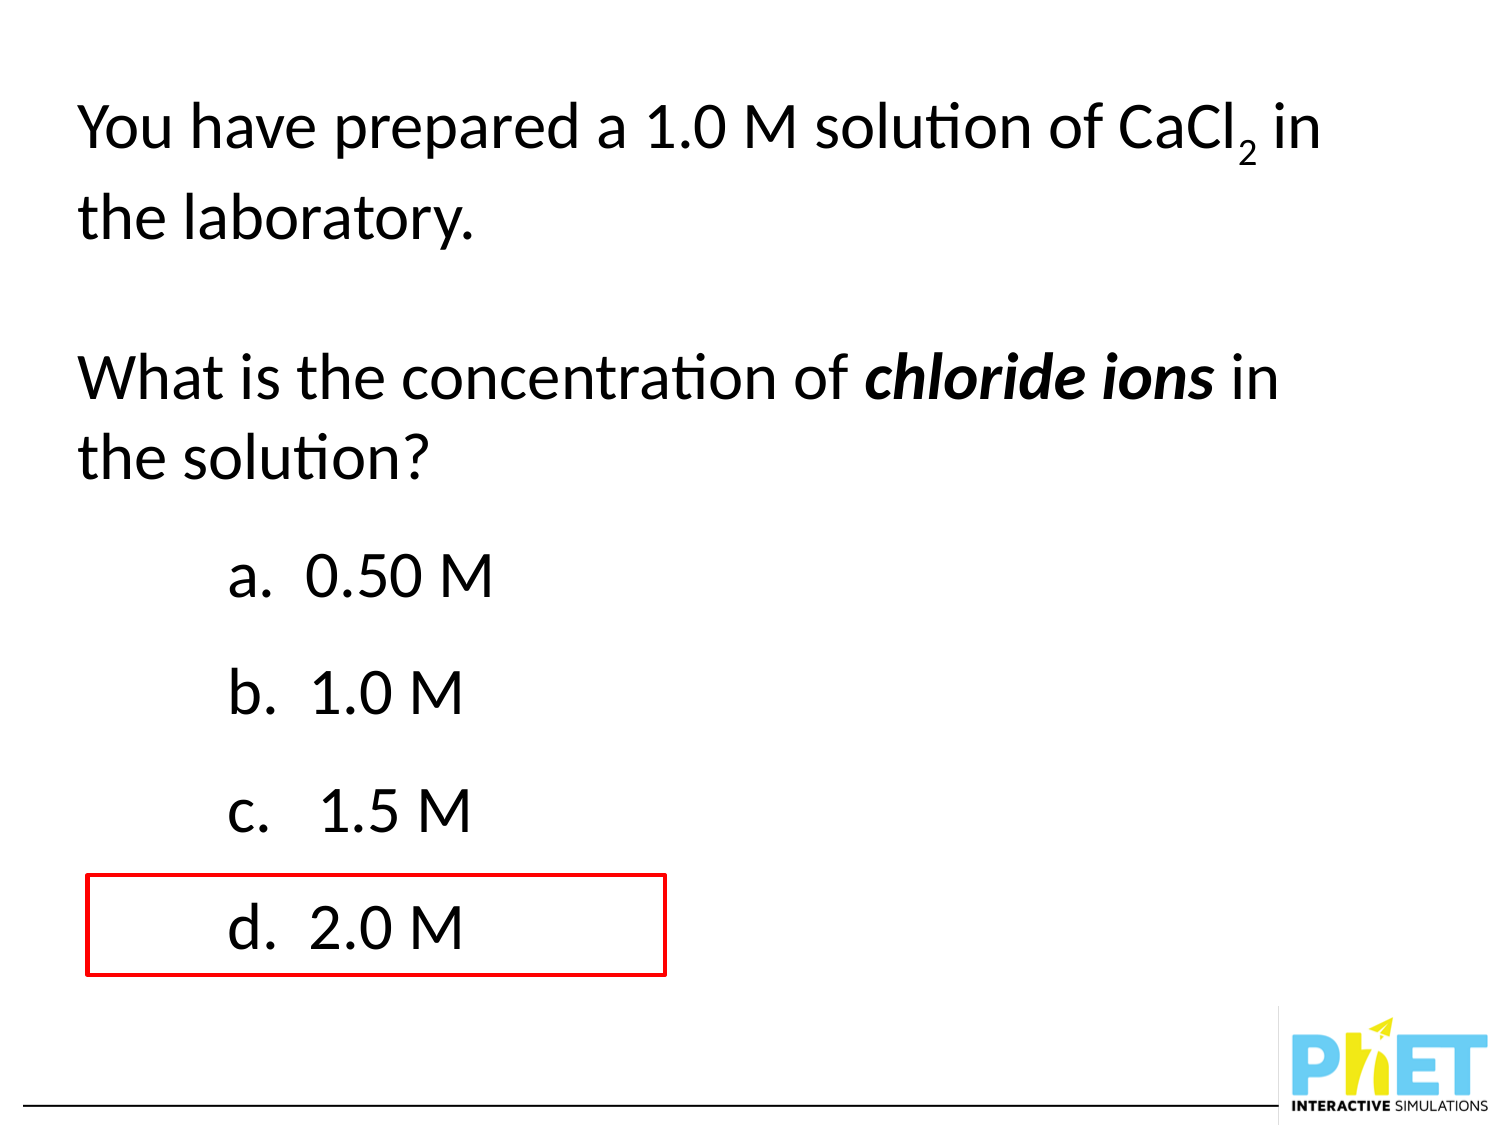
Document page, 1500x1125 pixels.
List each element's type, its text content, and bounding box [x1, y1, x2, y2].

text_box You have prepared a 1.0 M solution of CaCl2 in the laboratory. What is the concentration of chloride ions in the solution? a. 0.50 M b. 1.0 M c. 1.5 M d. 2.0 M [62, 75, 1350, 1005]
text_box [85, 873, 667, 977]
picture [23, 1006, 1500, 1125]
